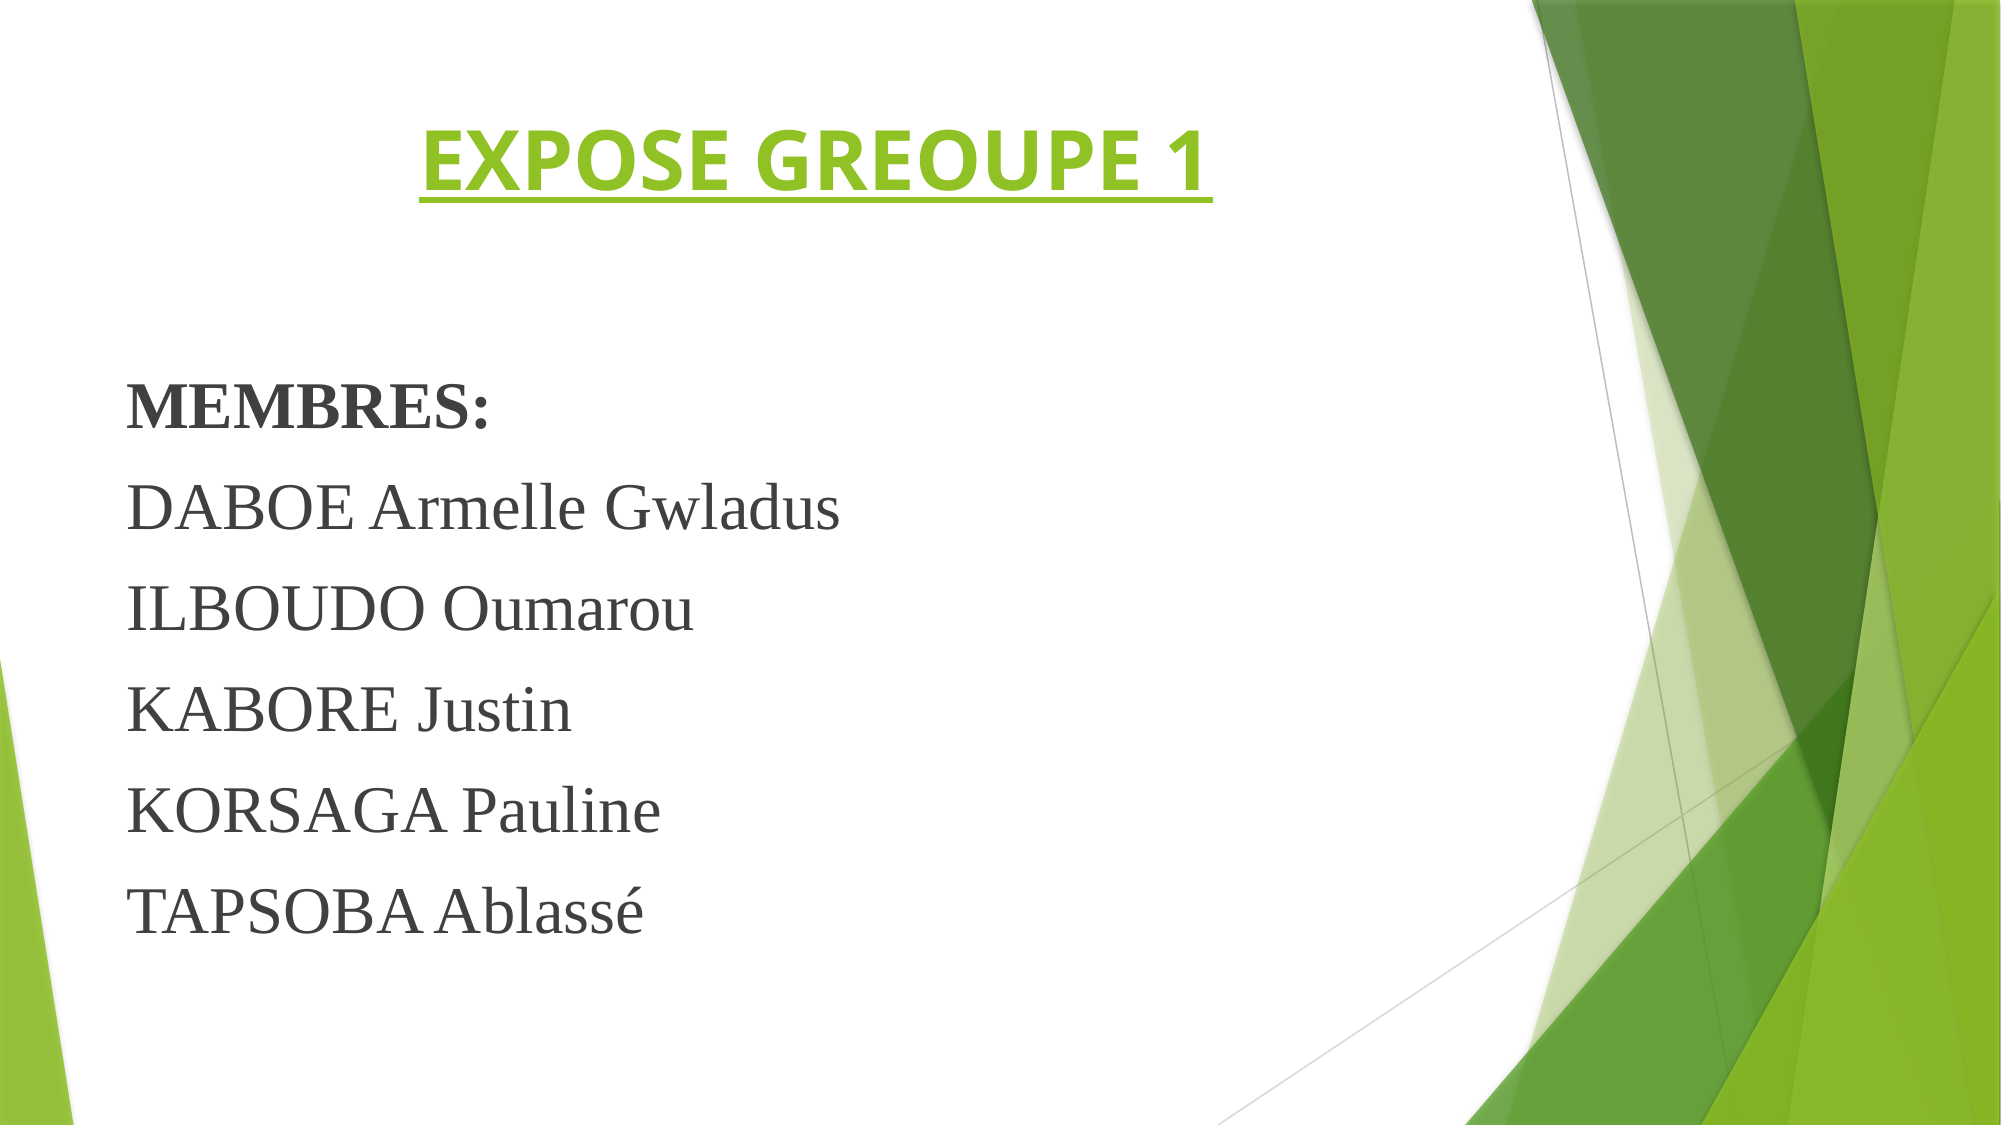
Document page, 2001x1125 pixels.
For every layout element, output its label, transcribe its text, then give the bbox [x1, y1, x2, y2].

list MEMBRES: DABOE Armelle Gwladus ILBOUDO Oumarou KABORE Justin KORSAGA Pauline TAPSOBA Ablassé [111, 354, 1522, 992]
title EXPOSE GREOUPE 1 [111, 99, 1522, 317]
